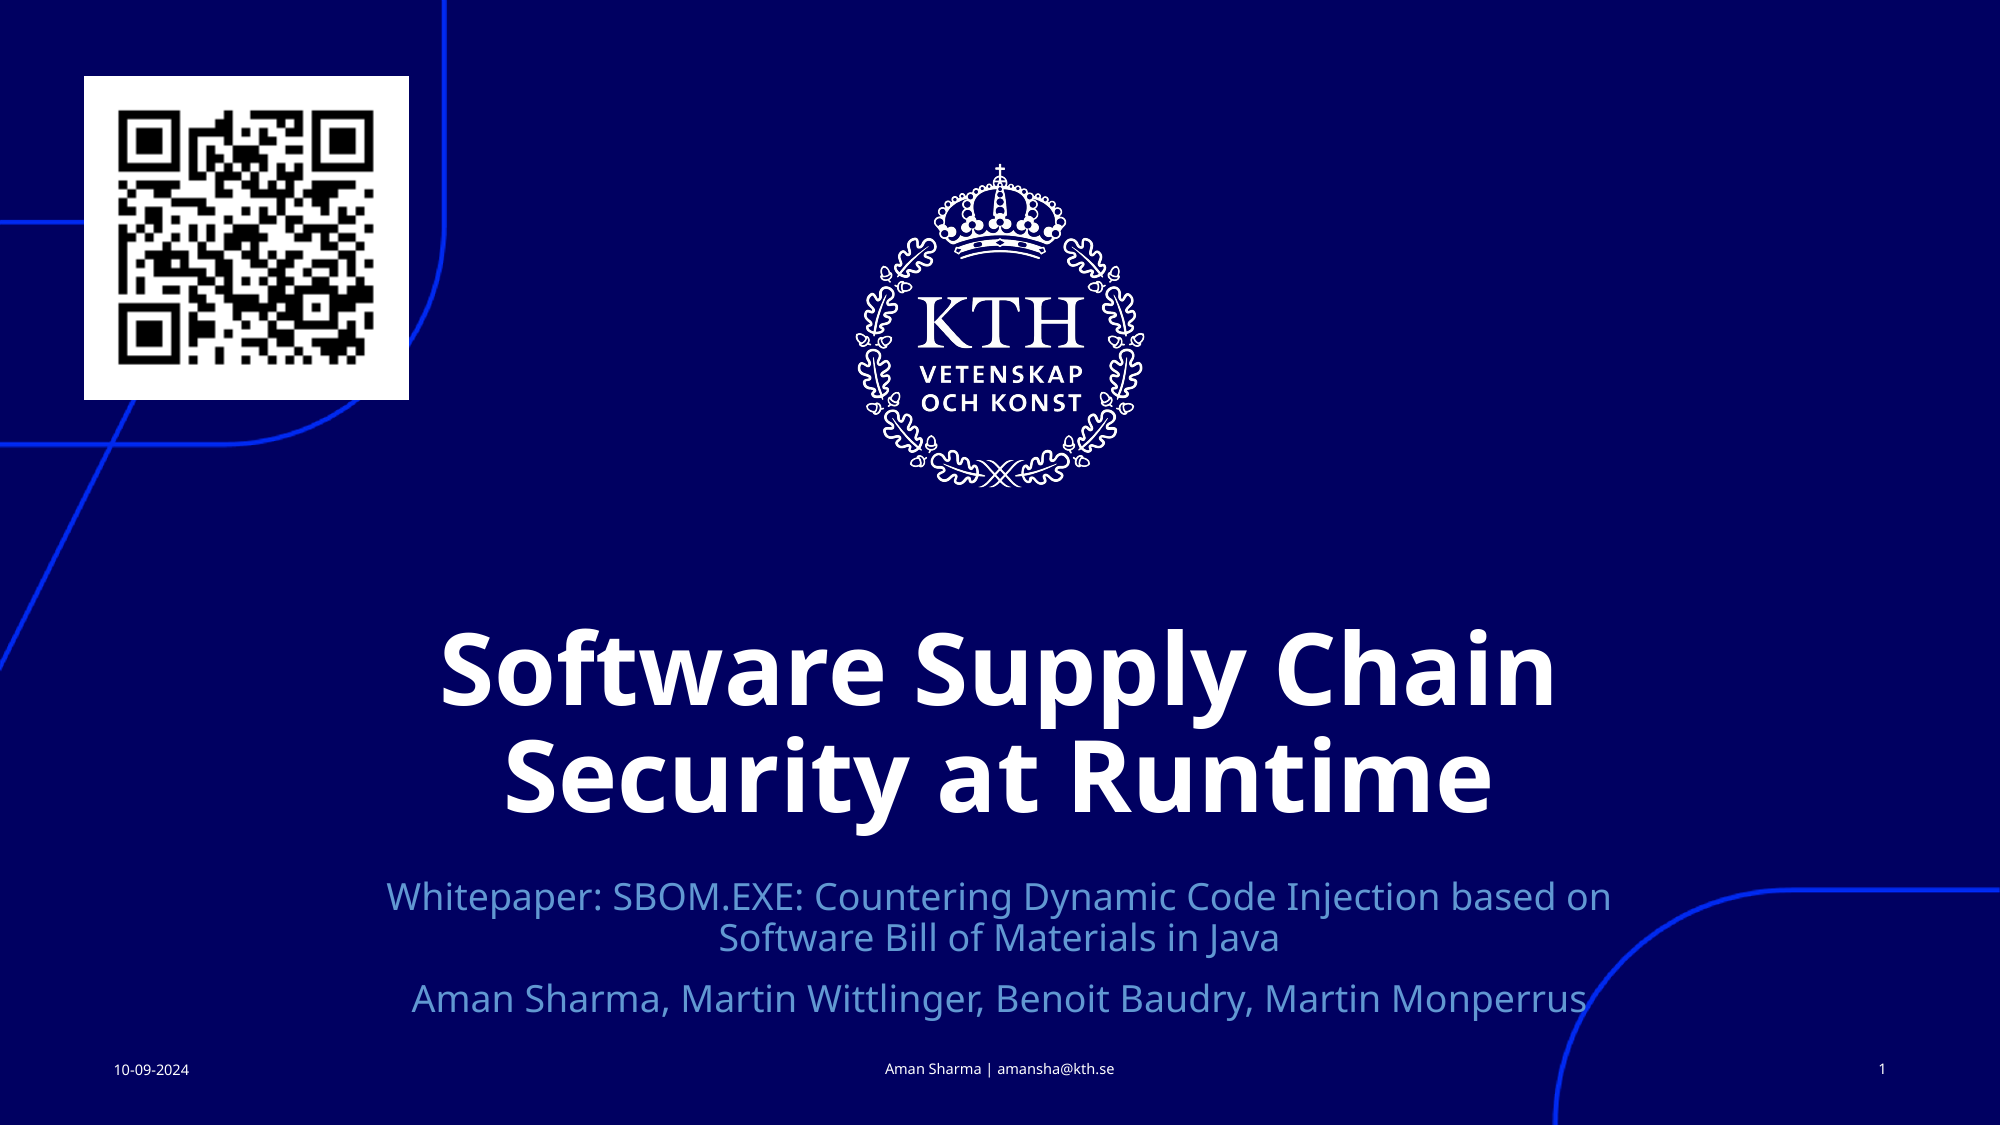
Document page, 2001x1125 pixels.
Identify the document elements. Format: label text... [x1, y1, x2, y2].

picture [1503, 818, 2000, 1125]
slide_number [98, 1061, 549, 1078]
subtitle Whitepaper: SBOM.EXE: Countering Dynamic Code Injection based on Software Bill of Materials in Java Aman Sharma, Martin Wittlinger, Benoit Baudry, Martin Monperrus [349, 871, 1650, 947]
slide_number 1 [1451, 1061, 1902, 1078]
picture [855, 163, 1145, 488]
footer Aman Sharma | amansha@kth.se [662, 1061, 1338, 1078]
picture [0, 0, 522, 761]
title Software Supply Chain Security at Runtime [278, 585, 1722, 858]
